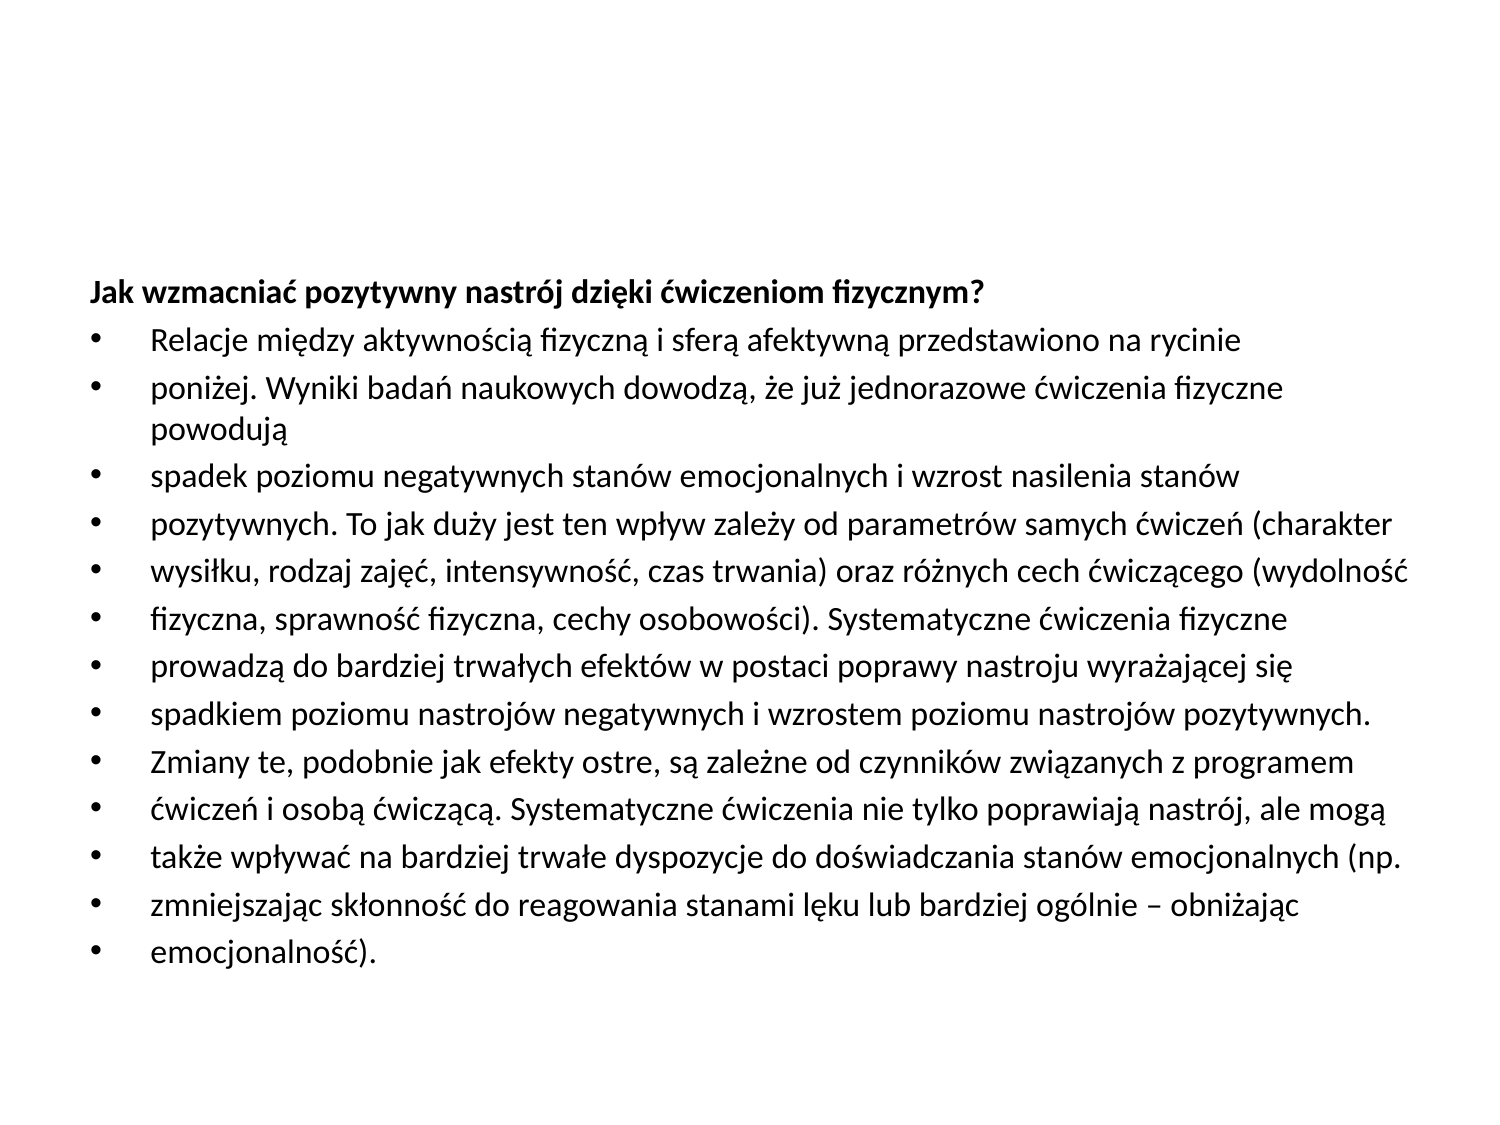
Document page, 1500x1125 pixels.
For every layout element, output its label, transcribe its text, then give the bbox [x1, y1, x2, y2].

list Jak wzmacniać pozytywny nastrój dzięki ćwiczeniom fizycznym? Relacje między aktywnością fizyczną i sferą afektywną przedstawiono na rycinie poniżej. Wyniki badań naukowych dowodzą, że już jednorazowe ćwiczenia fizyczne powodują spadek poziomu negatywnych stanów emocjonalnych i wzrost nasilenia stanów pozytywnych. To jak duży jest ten wpływ zależy od parametrów samych ćwiczeń (charakter wysiłku, rodzaj zajęć, intensywność, czas trwania) oraz różnych cech ćwiczącego (wydolność fizyczna, sprawność fizyczna, cechy osobowości). Systematyczne ćwiczenia fizyczne prowadzą do bardziej trwałych efektów w postaci poprawy nastroju wyrażającej się spadkiem poziomu nastrojów negatywnych i wzrostem poziomu nastrojów pozytywnych. Zmiany te, podobnie jak efekty ostre, są zależne od czynników związanych z programem ćwiczeń i osobą ćwiczącą. Systematyczne ćwiczenia nie tylko poprawiają nastrój, ale mogą także wpływać na bardziej trwałe dyspozycje do doświadczania stanów emocjonalnych (np. zmniejszając skłonność do reagowania stanami lęku lub bardziej ogólnie – obniżając emocjonalność). [75, 262, 1425, 1005]
